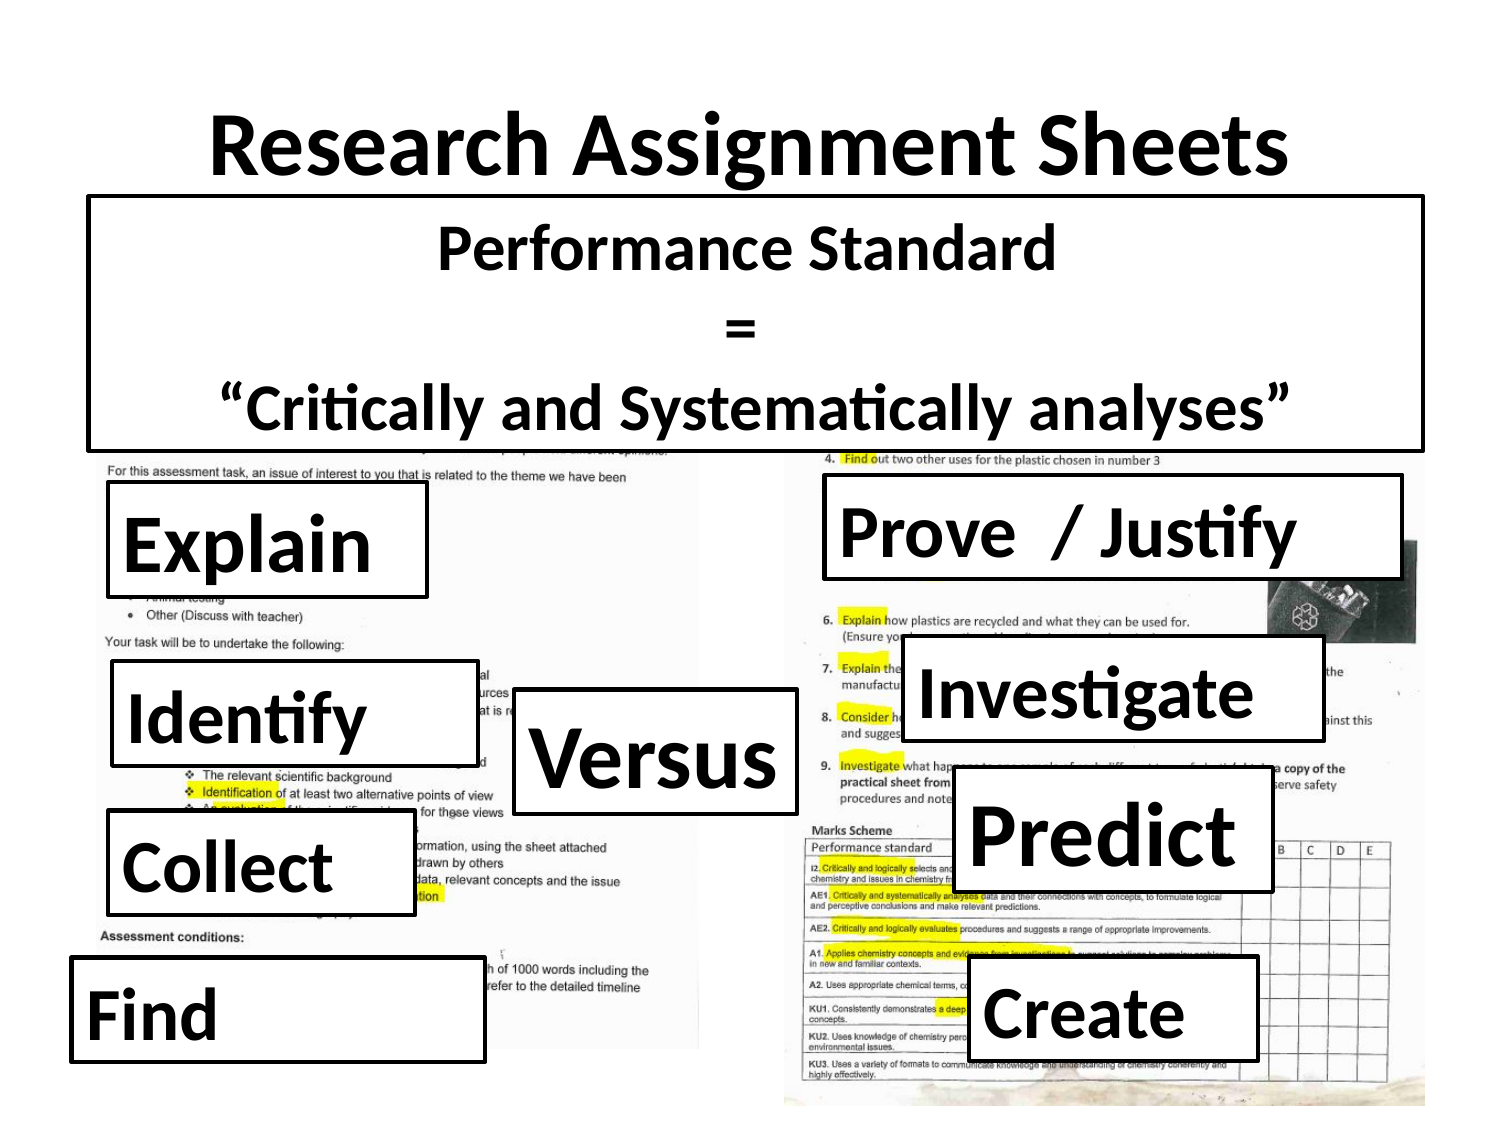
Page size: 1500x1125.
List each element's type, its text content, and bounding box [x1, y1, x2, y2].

title Research Assignment Sheets [75, 45, 1425, 233]
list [96, 207, 700, 1050]
text_box Find [69, 955, 487, 1064]
text_box Versus [704, 687, 779, 816]
text_box Performance Standard = “Critically and Systematically analyses” [86, 194, 785, 453]
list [784, 196, 1425, 1106]
